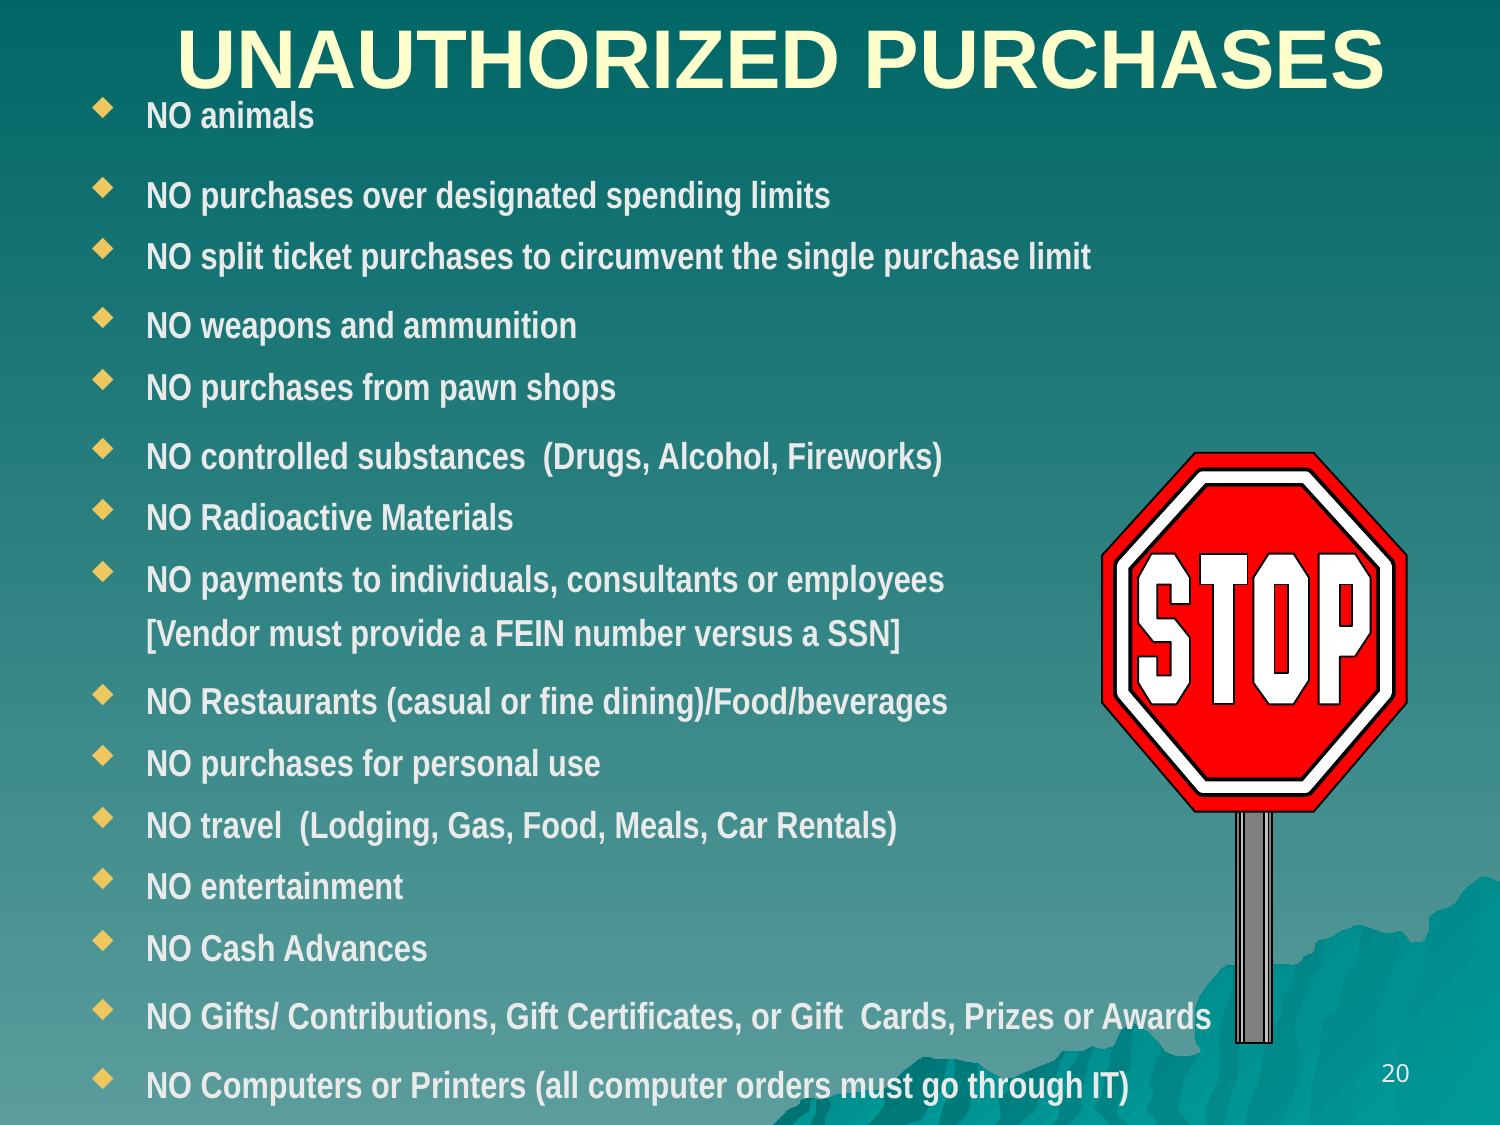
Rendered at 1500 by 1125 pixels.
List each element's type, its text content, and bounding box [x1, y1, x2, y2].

title UNAUTHORIZED PURCHASES [62, 0, 1500, 113]
list NO animals NO purchases over designated spending limits NO split ticket purchases to circumvent the single purchase limit NO weapons and ammunition NO purchases from pawn shops NO controlled substances (Drugs, Alcohol, Fireworks) NO Radioactive Materials NO payments to individuals, consultants or employees [Vendor must provide a FEIN number versus a SSN] NO Restaurants (casual or fine dining)/Food/beverages NO purchases for personal use NO travel (Lodging, Gas, Food, Meals, Car Rentals) NO entertainment NO Cash Advances NO Gifts/ Contributions, Gift Certificates, or Gift Cards, Prizes or Awards NO Computers or Printers (all computer orders must go through IT) [74, 99, 1460, 1125]
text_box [1099, 449, 1413, 1051]
